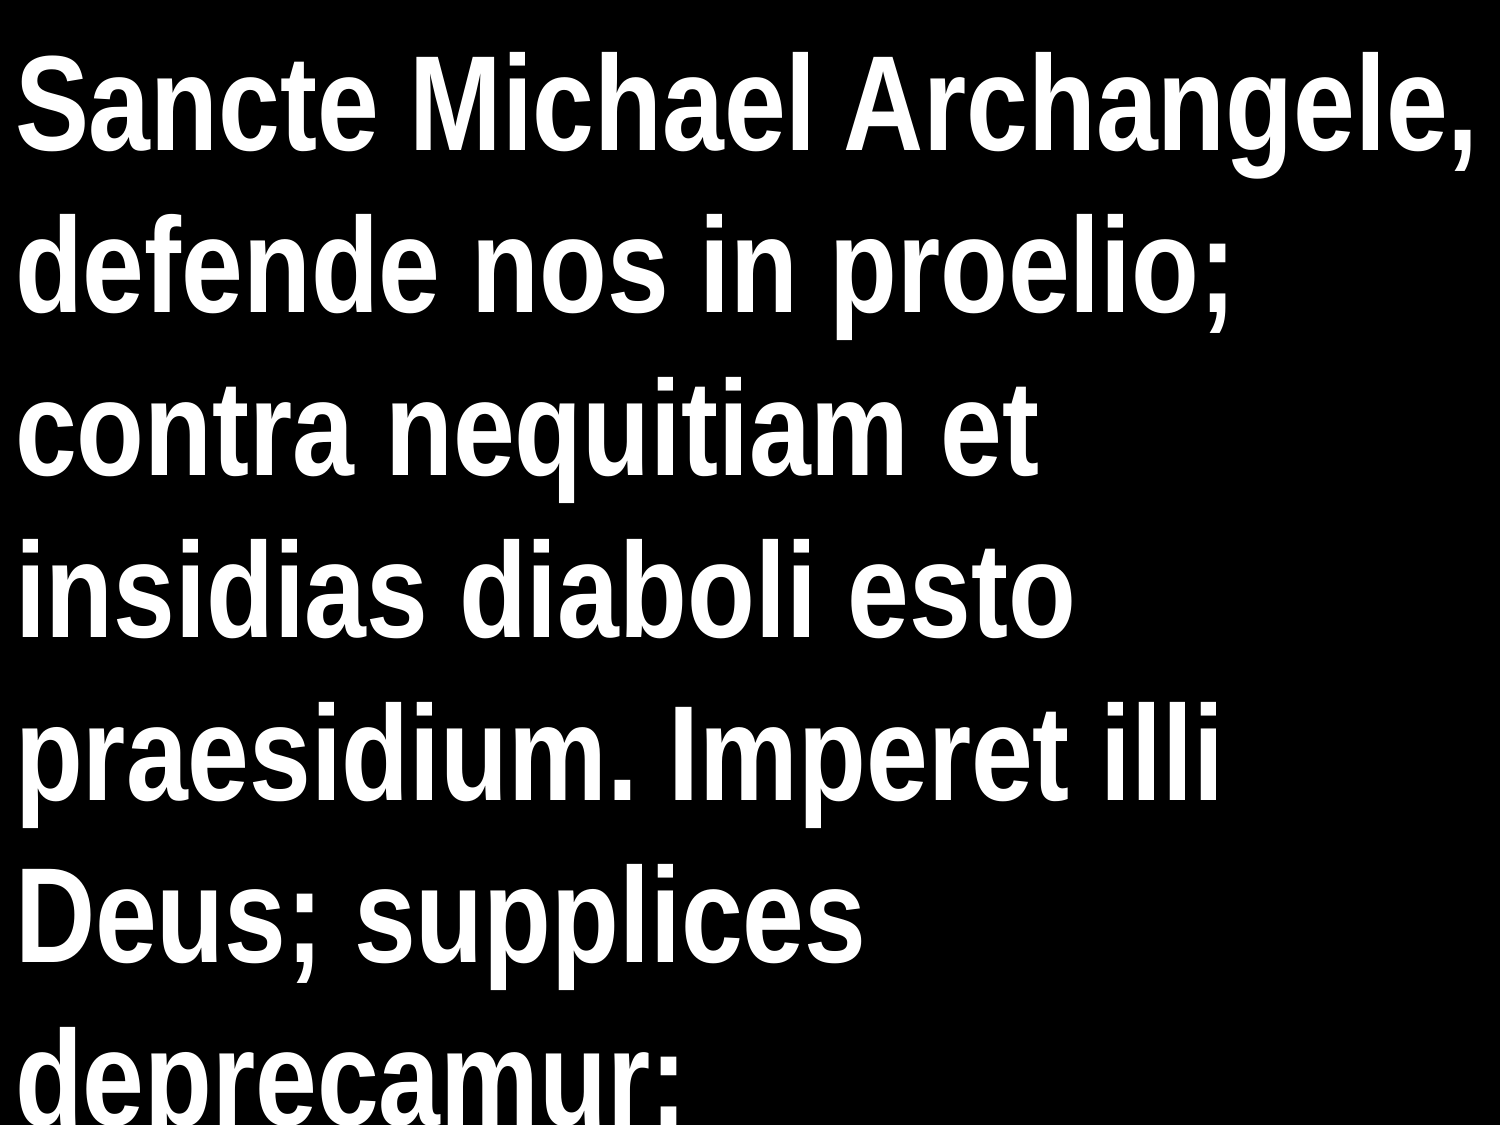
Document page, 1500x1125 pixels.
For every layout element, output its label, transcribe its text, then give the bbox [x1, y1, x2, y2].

title Sancte Michael Archangele, defende nos in proelio; contra nequitiam et insidias diaboli esto praesidium. Imperet illi Deus; supplices deprecamur: [0, 0, 1500, 655]
